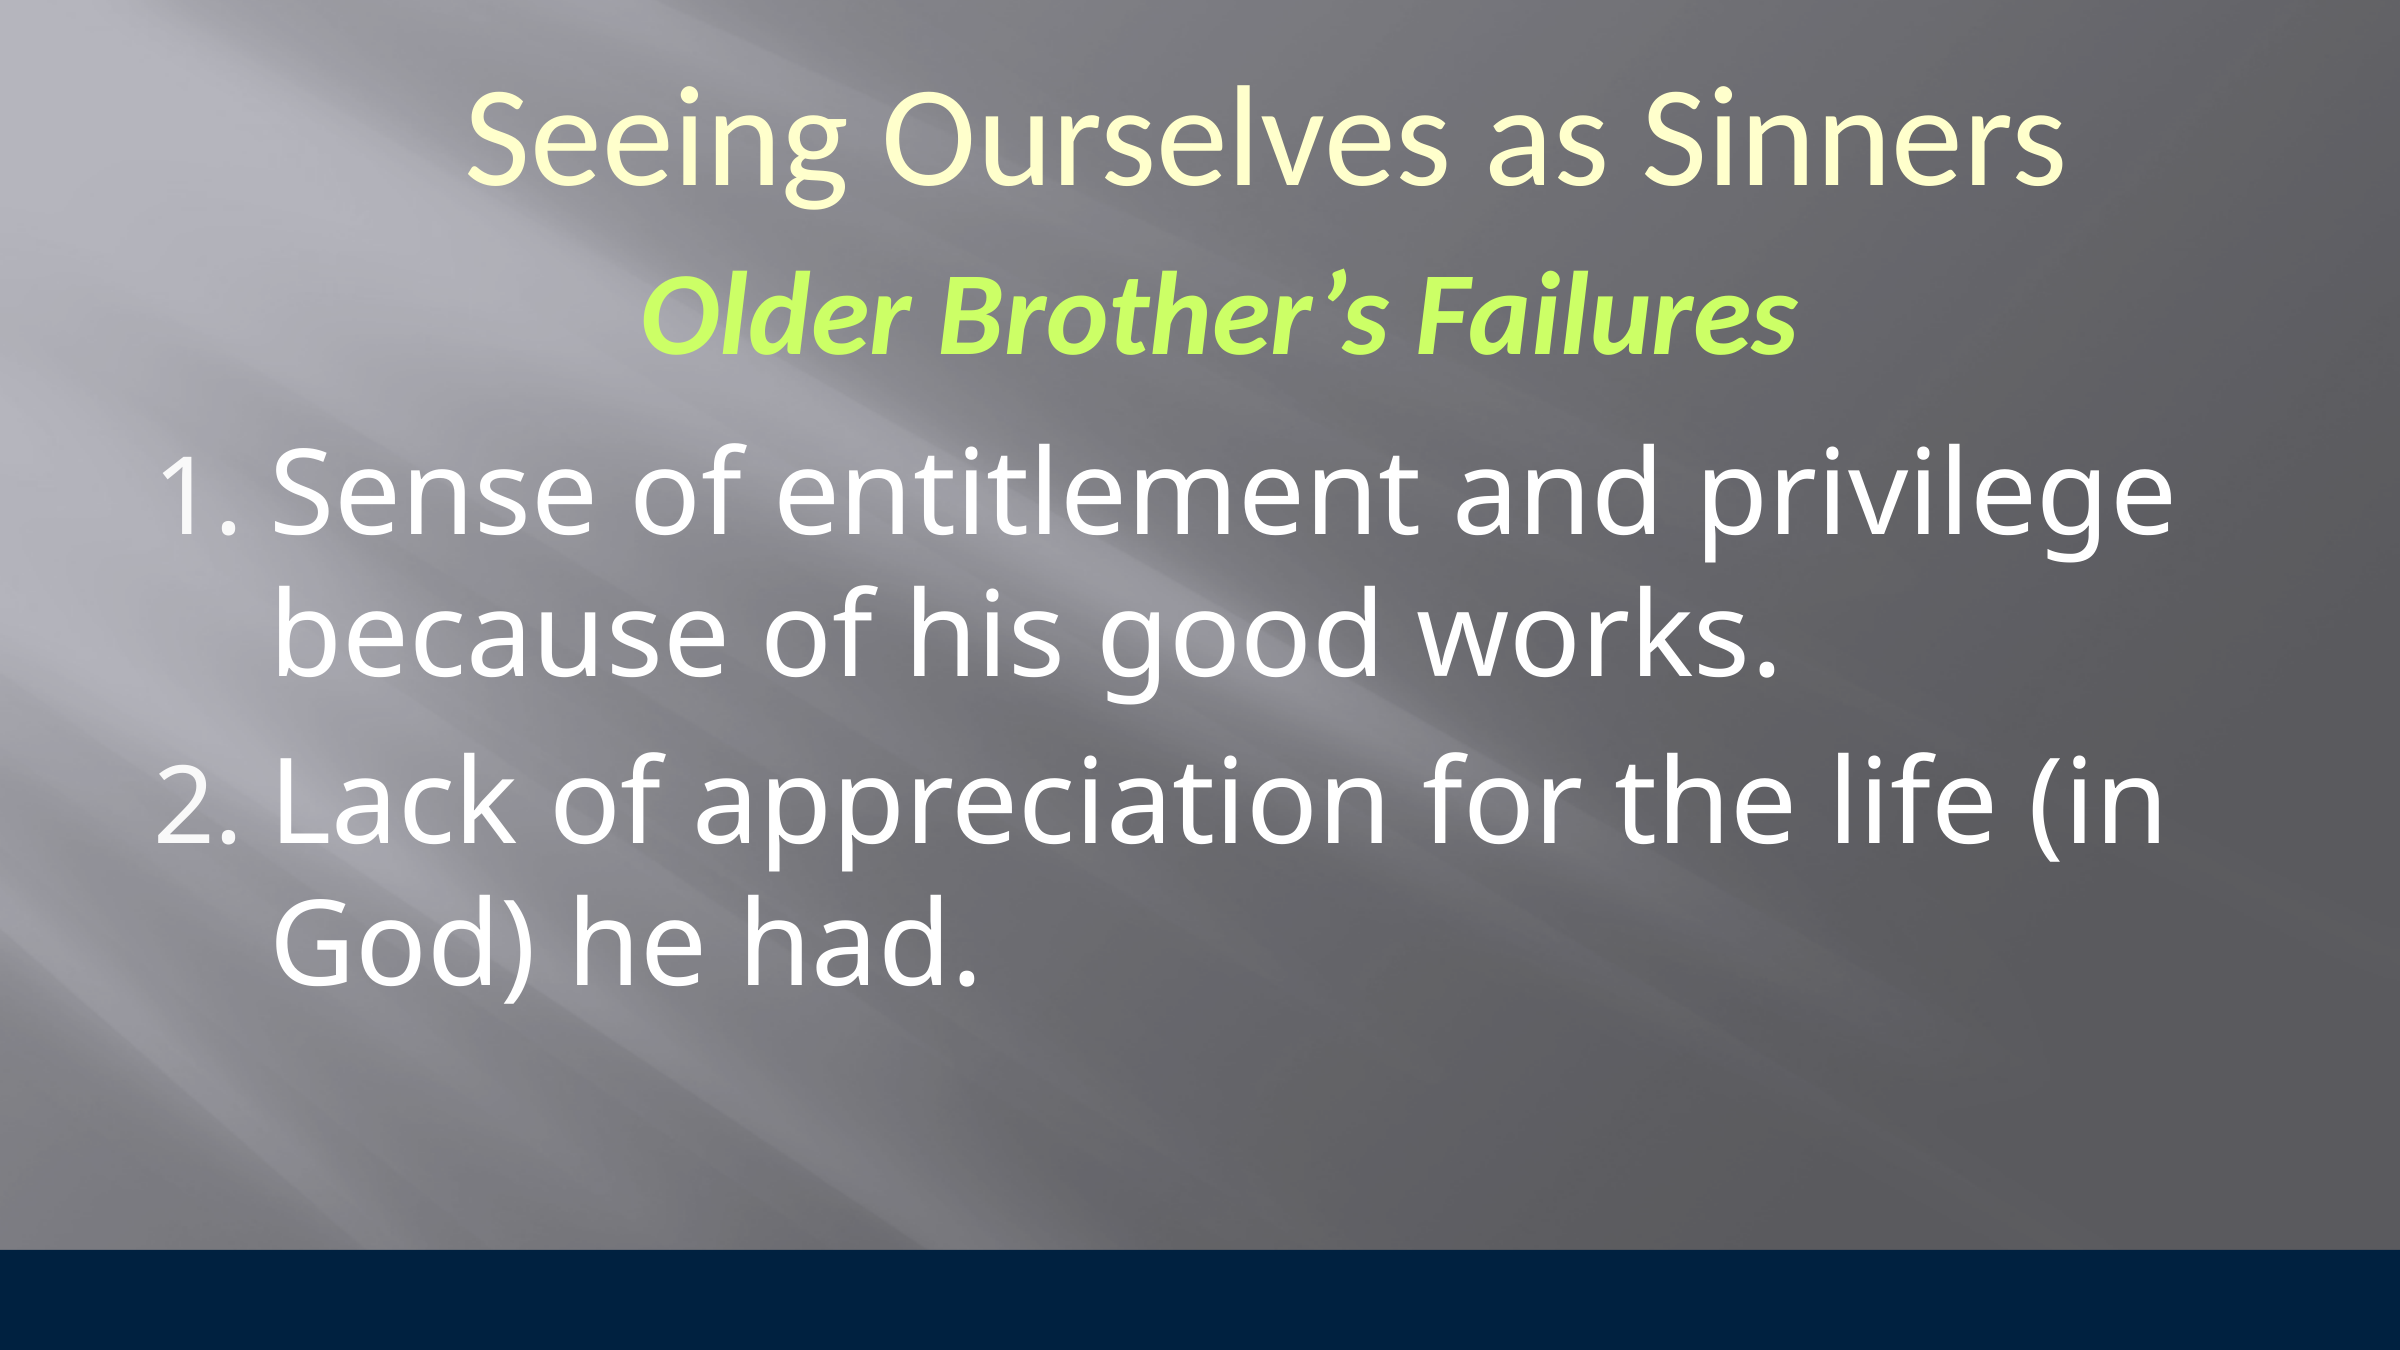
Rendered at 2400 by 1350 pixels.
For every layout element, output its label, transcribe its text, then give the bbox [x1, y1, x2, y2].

list Sense of entitlement and privilege because of his good works. Lack of appreciation for the life (in God) he had. [99, 404, 2220, 1125]
text_box Seeing Ourselves as Sinners [132, 31, 2400, 225]
text_box Older Brother’s Failures [39, 225, 2400, 389]
